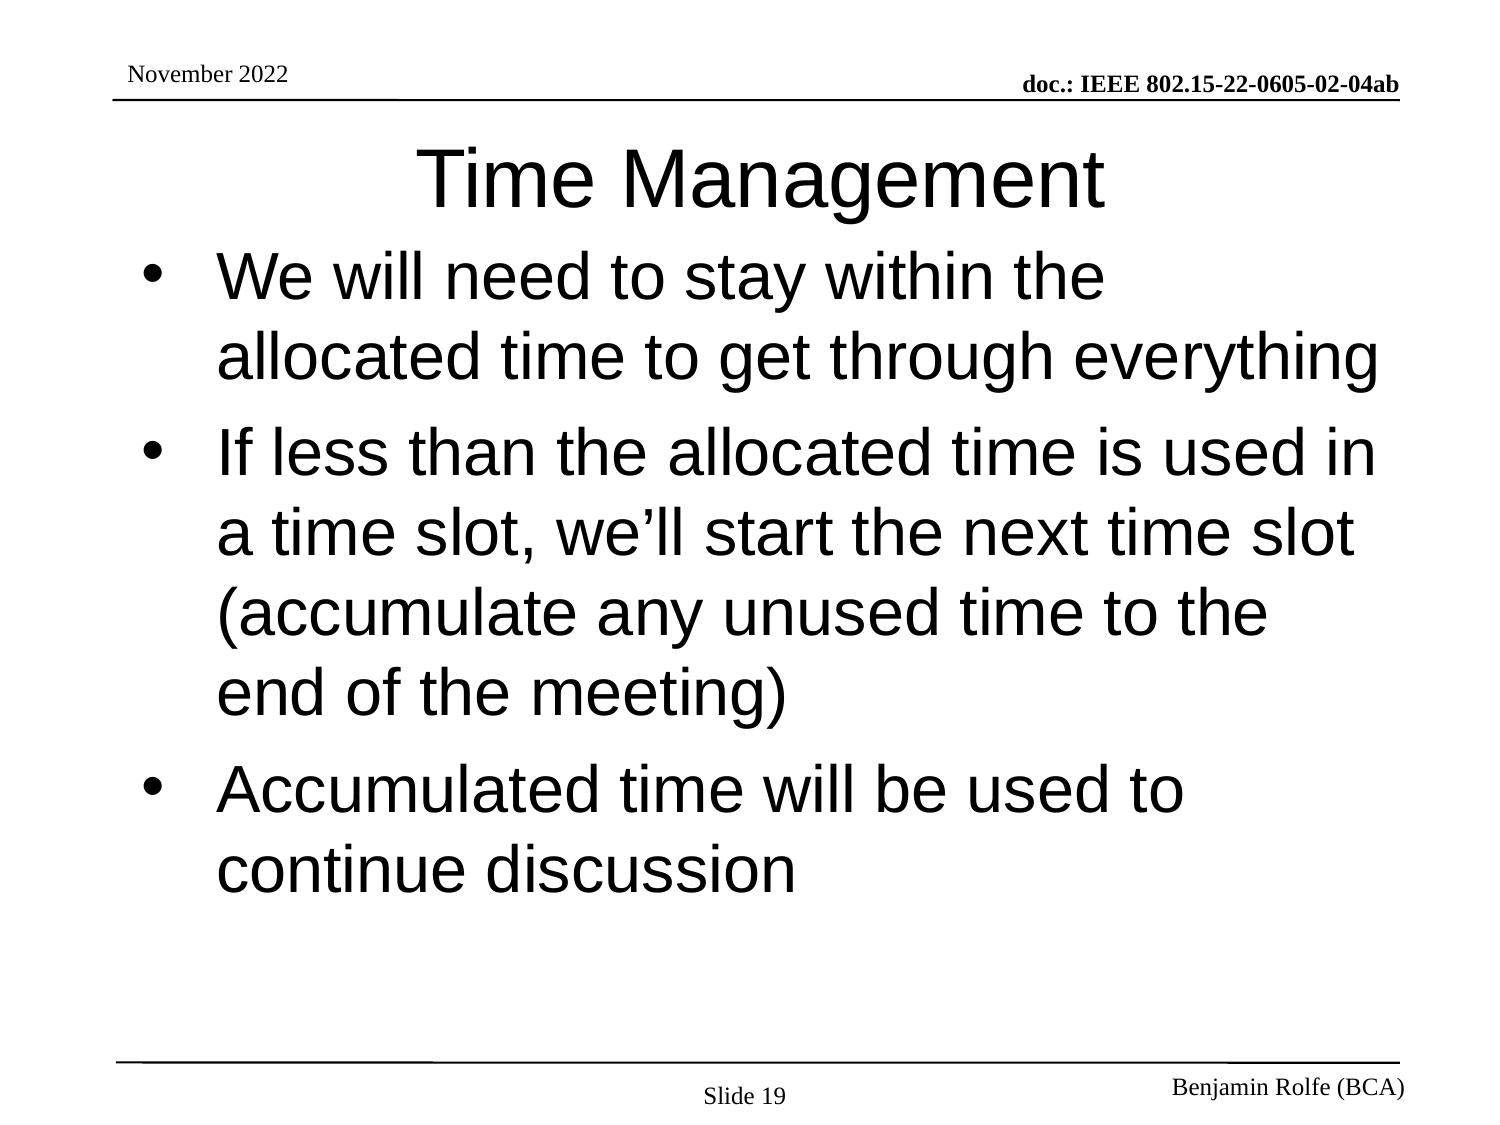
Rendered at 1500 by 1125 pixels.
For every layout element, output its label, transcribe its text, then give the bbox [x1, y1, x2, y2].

title Time Management [123, 112, 1398, 237]
list We will need to stay within the allocated time to get through everything If less than the allocated time is used in a time slot, we’ll start the next time slot (accumulate any unused time to the end of the meeting) Accumulated time will be used to continue discussion [125, 224, 1400, 1024]
slide_number Slide 19 [690, 1075, 799, 1115]
